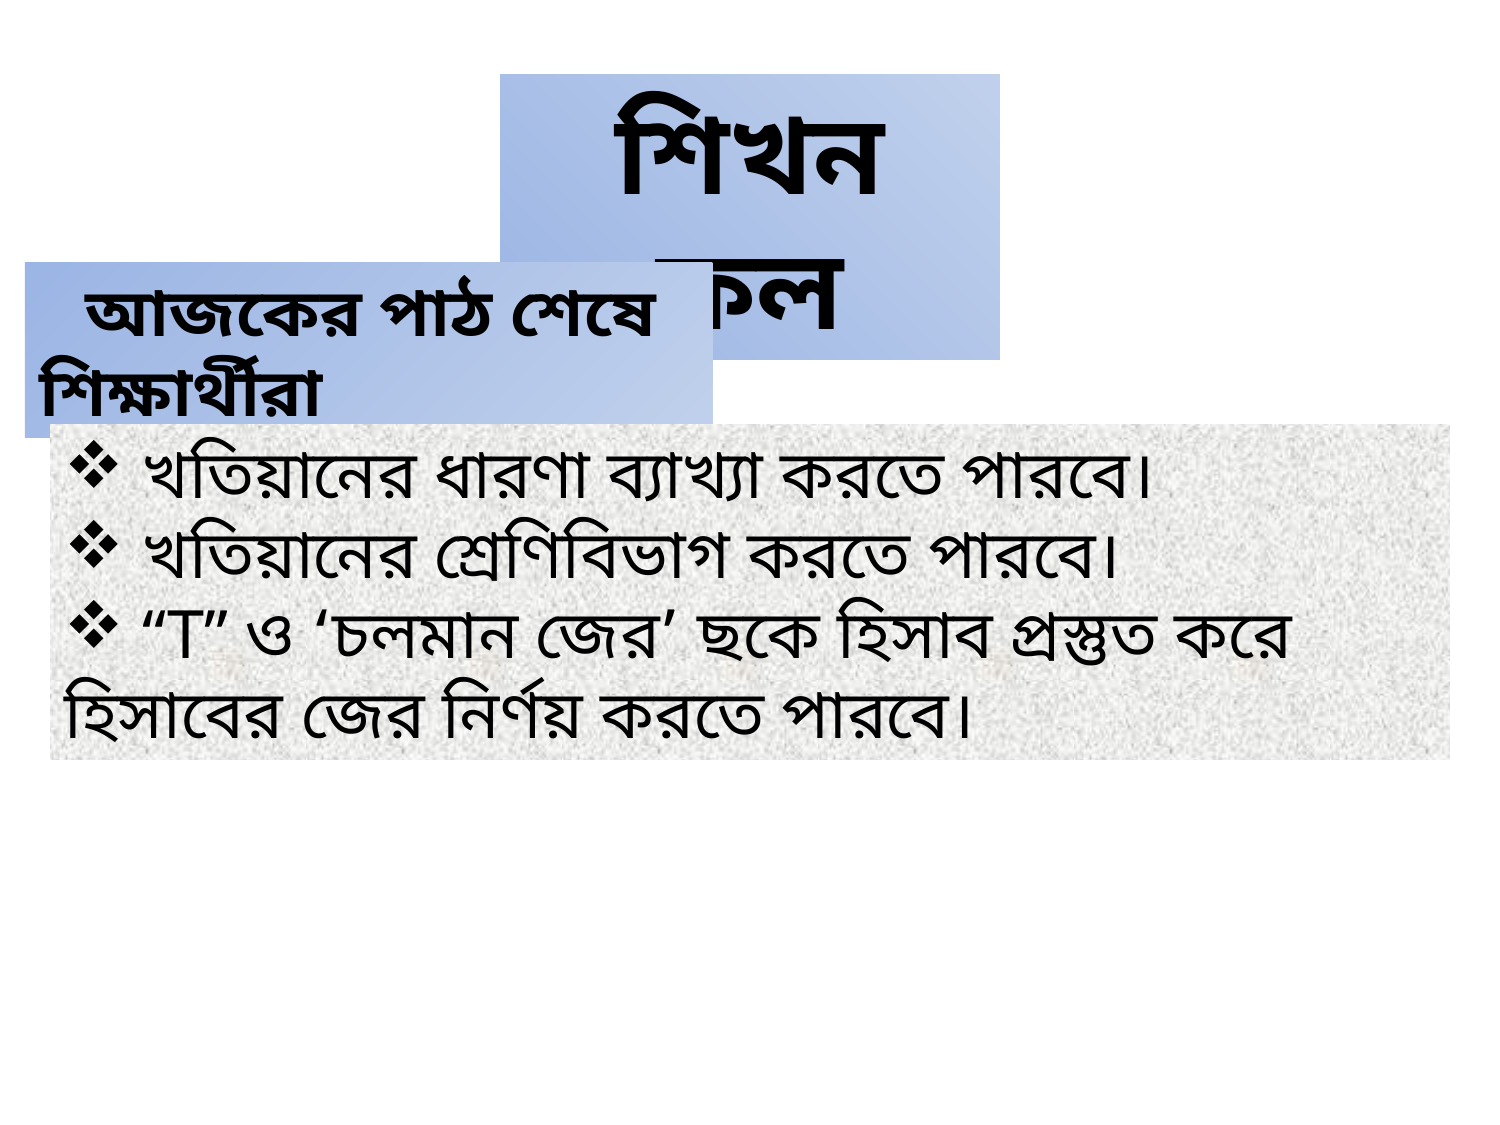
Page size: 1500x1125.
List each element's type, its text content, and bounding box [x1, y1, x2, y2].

text_box শিখন ফল [500, 74, 1000, 360]
text_box আজকের পাঠ শেষে শিক্ষার্থীরা [24, 262, 713, 438]
text_box খতিয়ানের ধারণা ব্যাখ্যা করতে পারবে। খতিয়ানের শ্রেণিবিভাগ করতে পারবে। “T” ও ‘চলমান জের’ ছকে হিসাব প্রস্তুত করে হিসাবের জের নির্ণয় করতে পারবে। [50, 424, 1450, 760]
